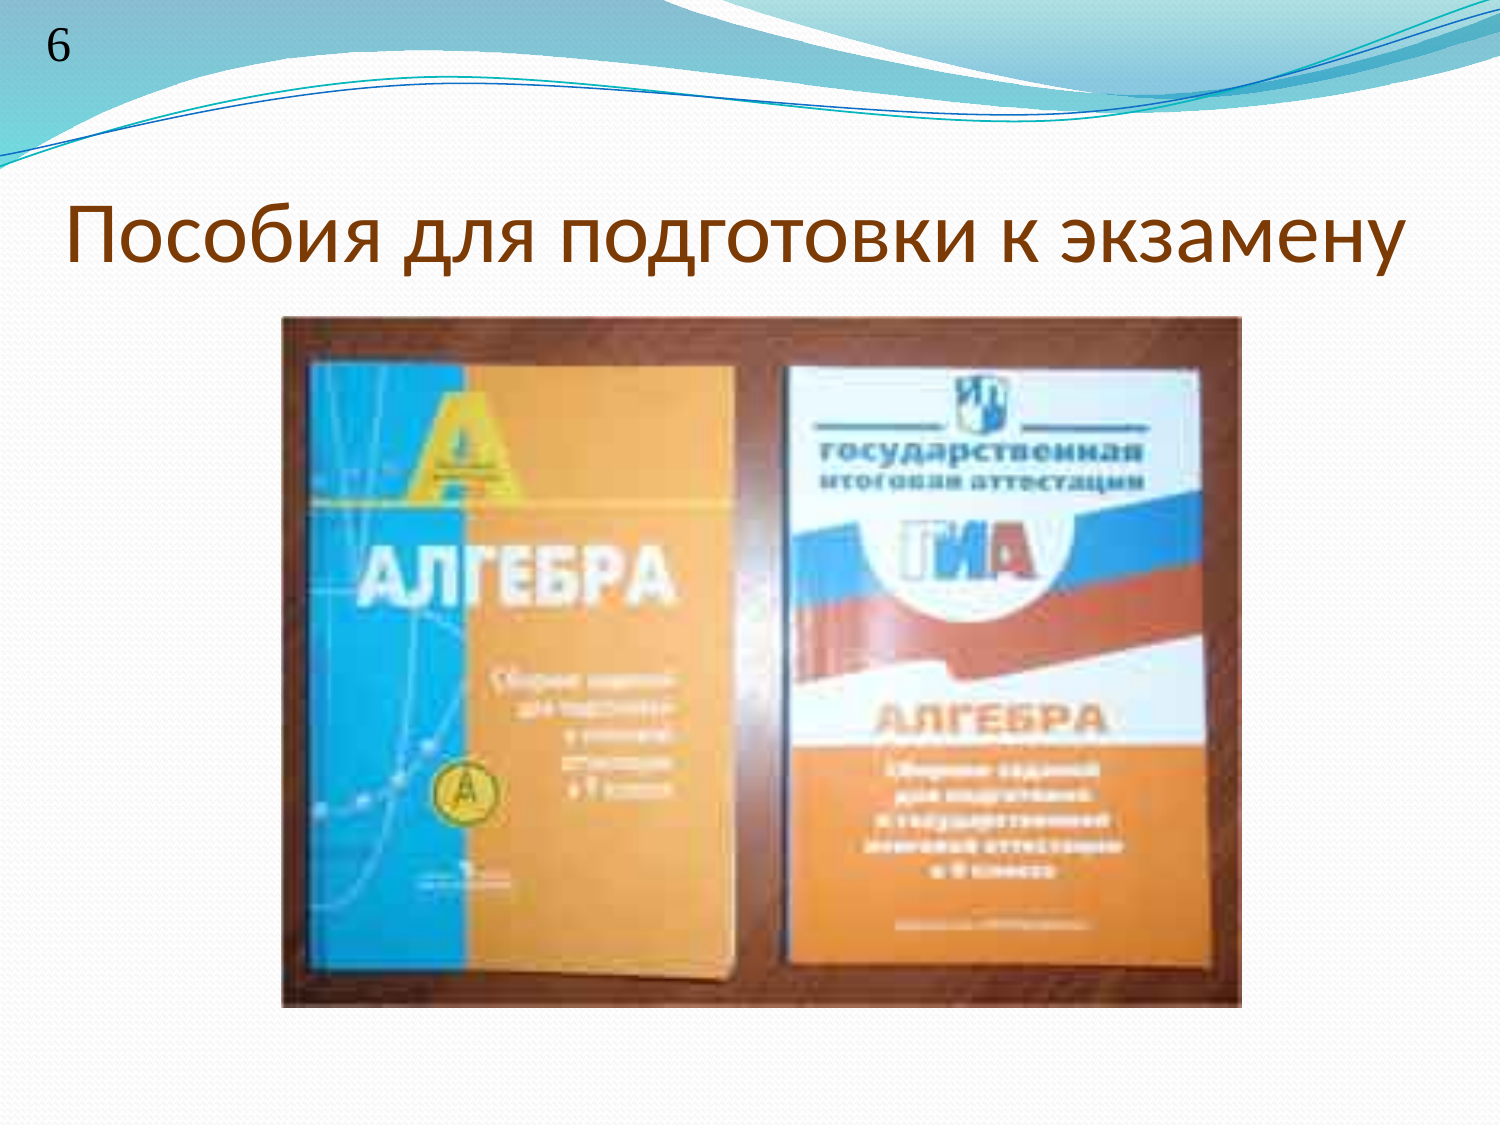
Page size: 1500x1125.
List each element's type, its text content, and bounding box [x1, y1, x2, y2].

title Пособия для подготовки к экзамену [46, 140, 1425, 280]
text_box 6 [0, 0, 119, 84]
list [280, 316, 1242, 1008]
